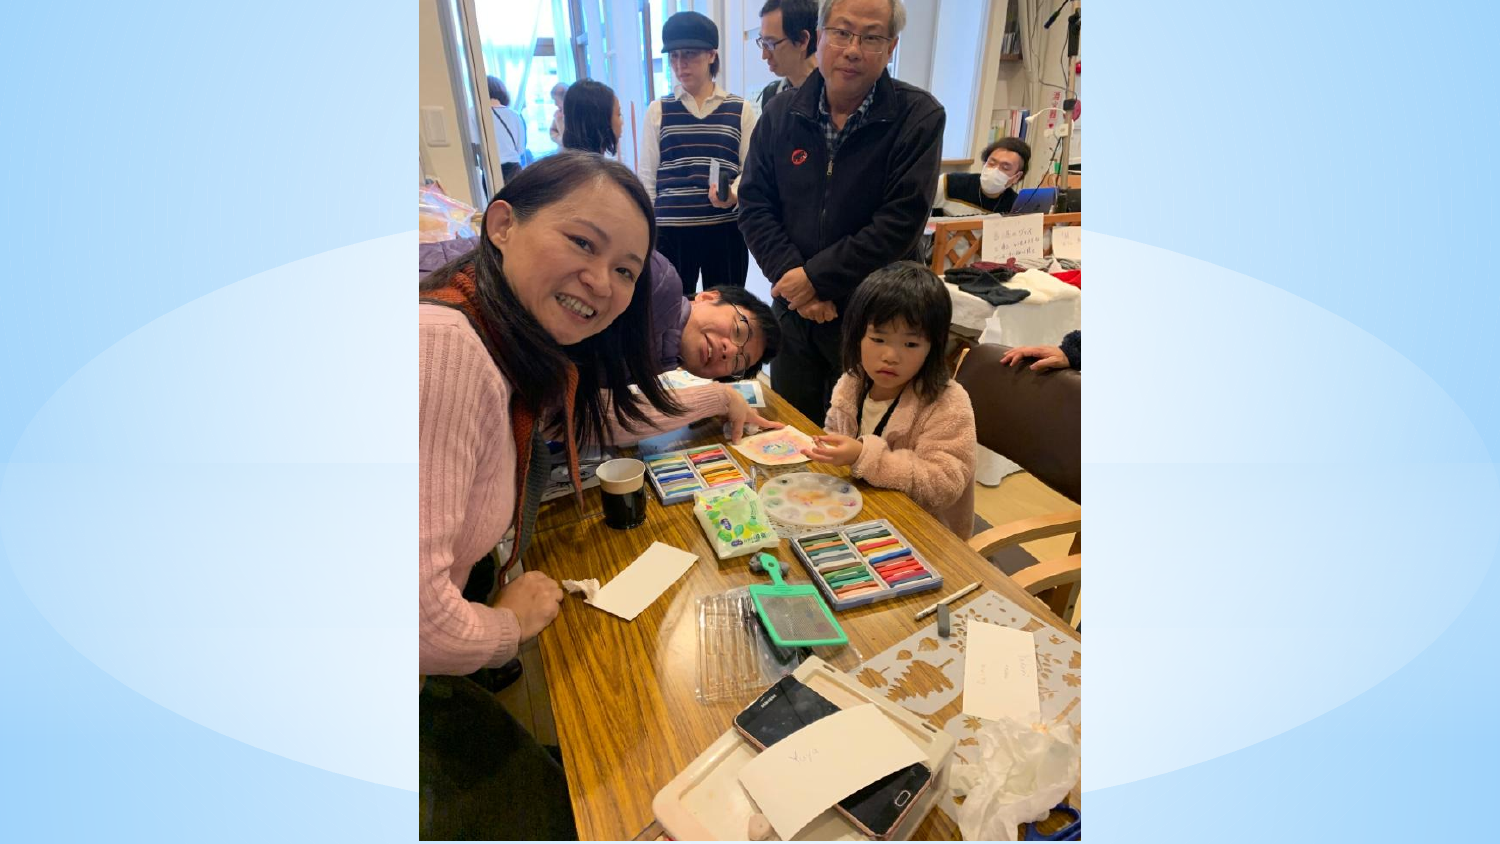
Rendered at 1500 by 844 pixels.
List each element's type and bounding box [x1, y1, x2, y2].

picture [418, 0, 1081, 841]
